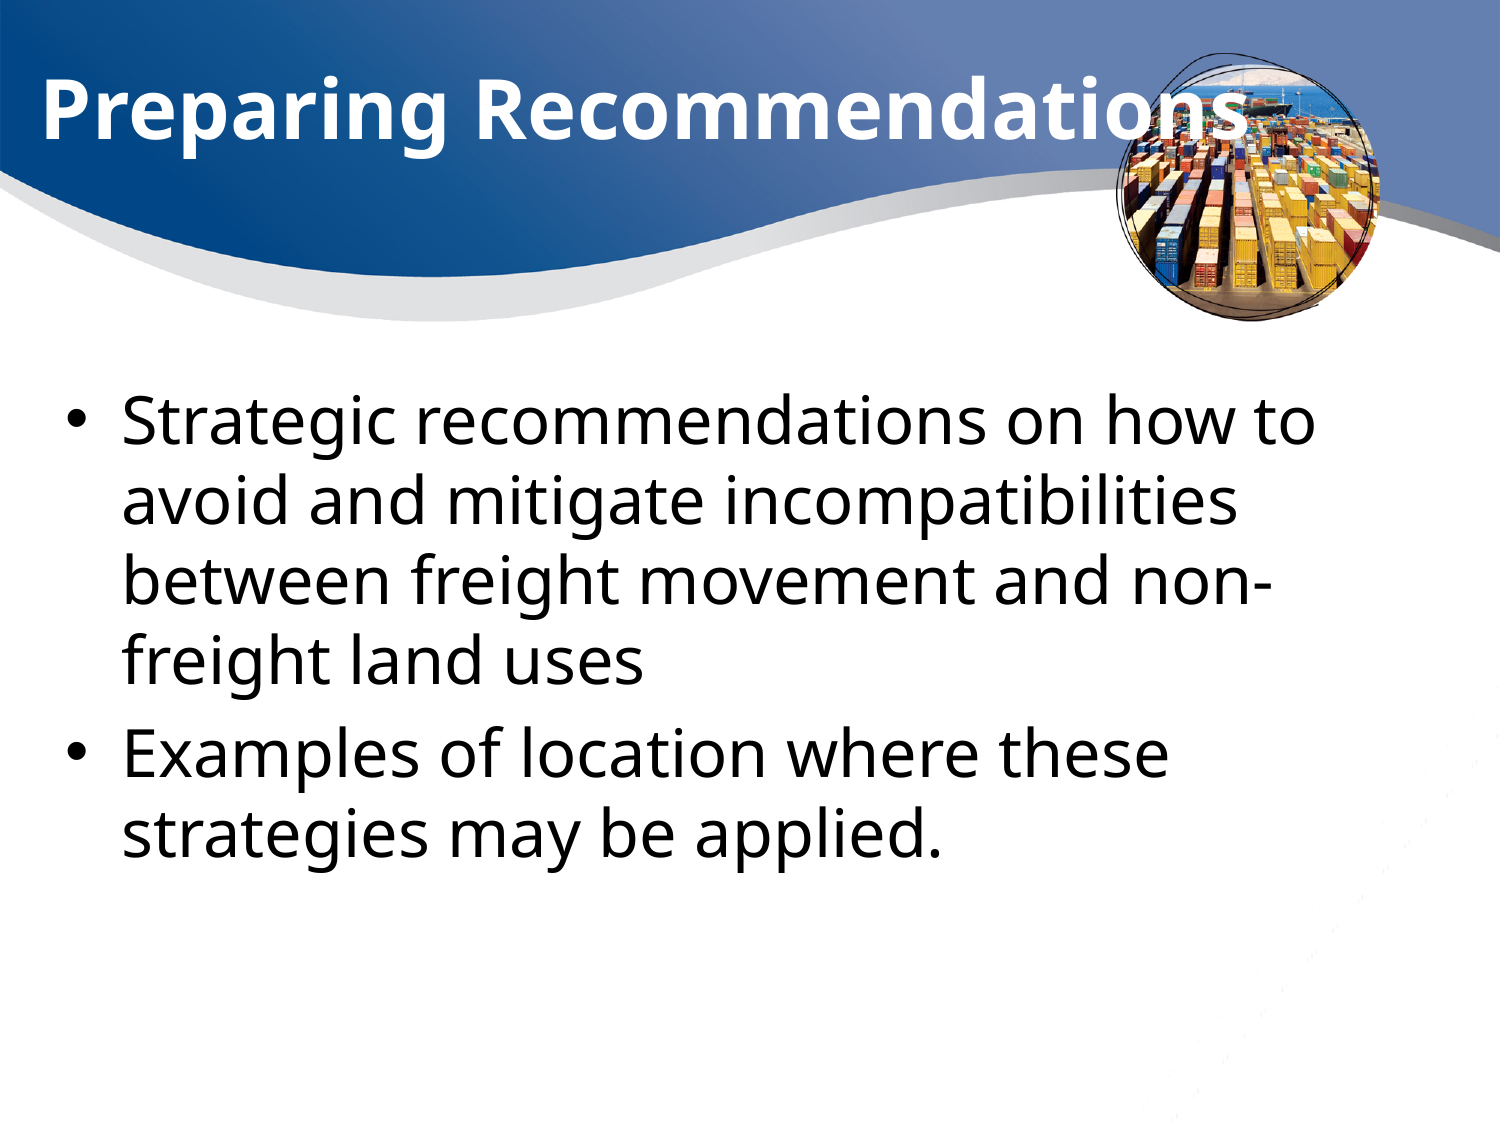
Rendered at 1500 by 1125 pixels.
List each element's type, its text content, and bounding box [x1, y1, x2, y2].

list Strategic recommendations on how to avoid and mitigate incompatibilities between freight movement and non-freight land uses Examples of location where these strategies may be applied. [49, 369, 1401, 1113]
title Preparing Recommendations [24, 12, 1376, 201]
picture [0, 0, 1500, 1125]
